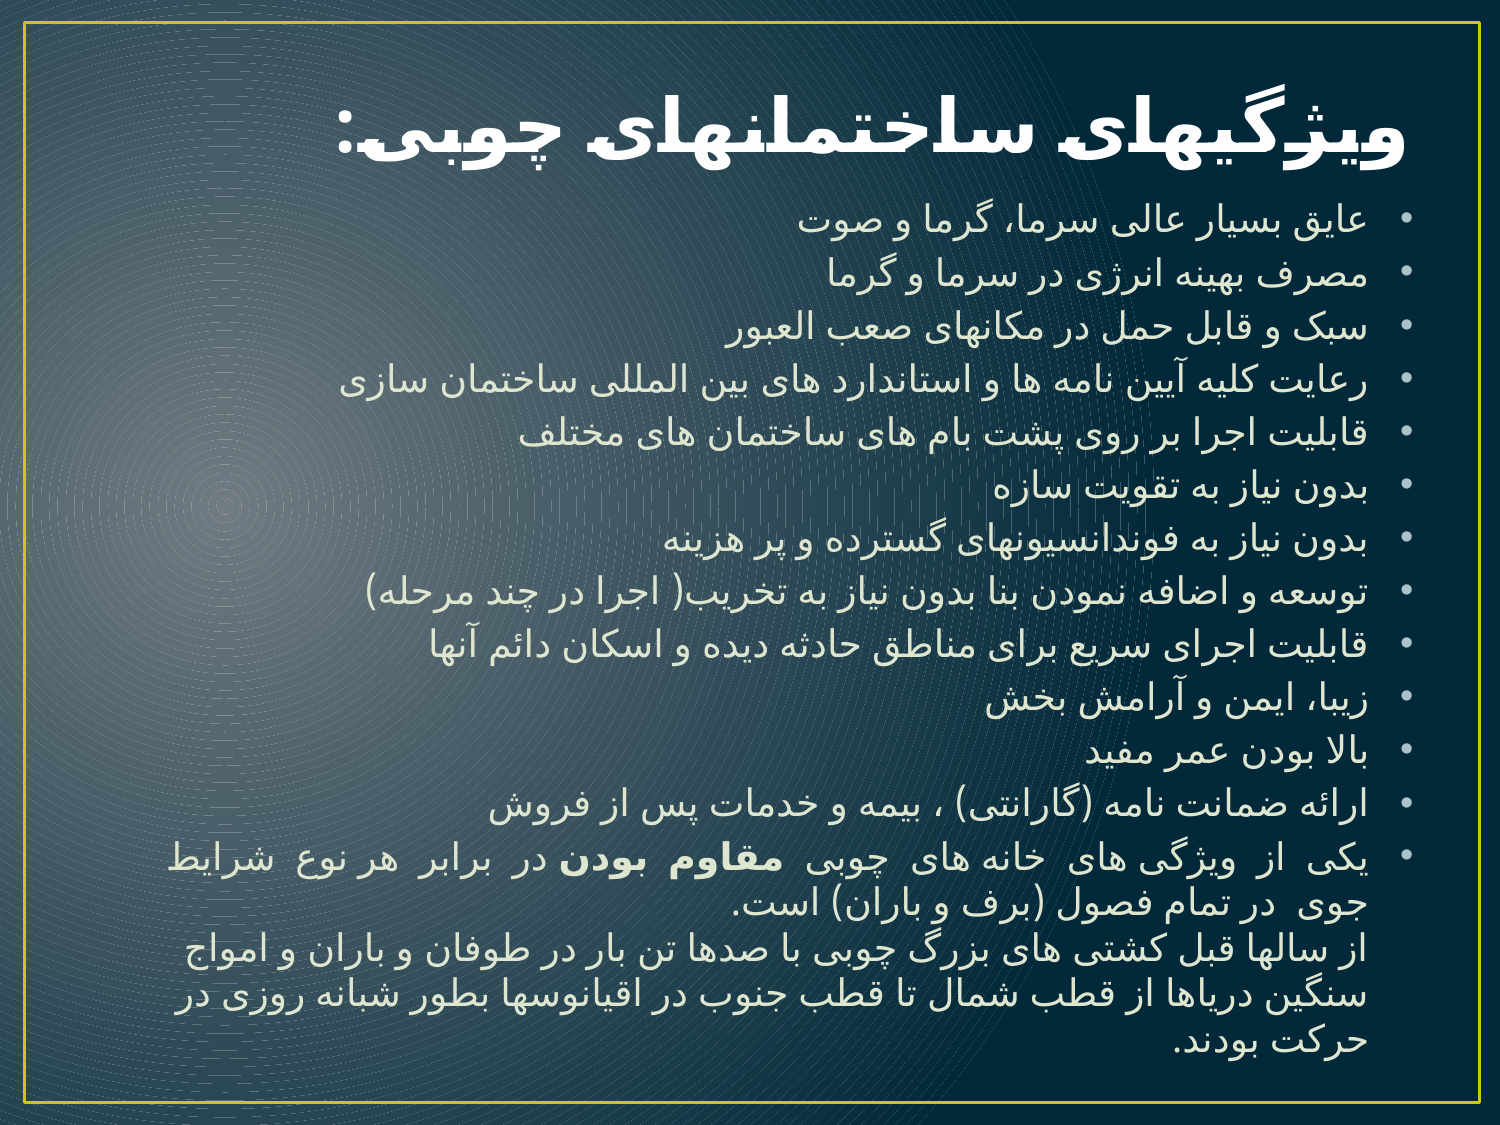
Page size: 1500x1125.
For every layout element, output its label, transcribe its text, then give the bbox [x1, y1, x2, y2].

list عایق بسیار عالی سرما، گرما و صوت مصرف بهینه انرژی در سرما و گرما سبک و قابل حمل در مکانهای صعب العبور رعایت کلیه آیین نامه ها و استاندارد های بین المللی ساختمان سازی قابلیت اجرا بر روی پشت بام های ساختمان های مختلف بدون نیاز به تقویت سازه بدون نیاز به فوندانسیونهای گسترده و پر هزینه توسعه و اضافه نمودن بنا بدون نیاز به تخریب( اجرا در چند مرحله) قابلیت اجرای سریع برای مناطق حادثه دیده و اسکان دائم آنها زیبا، ایمن و آرامش بخش بالا بودن عمر مفید ارائه ضمانت نامه (گارانتی) ، بیمه و خدمات پس از فروش یکی از ویژگی های خانه های چوبی مقاوم بودن در برابر هر نوع شرایط جوی در تمام فصول (برف و باران) است. از سالها قبل کشتی های بزرگ چوبی با صدها تن بار در طوفان و باران و امواج سنگین دریاها از قطب شمال تا قطب جنوب در اقیانوسها بطور شبانه روزی در حرکت بودند. [75, 187, 1425, 1075]
title ویژگیهای ساختمانهای چوبی: [75, 45, 1425, 175]
